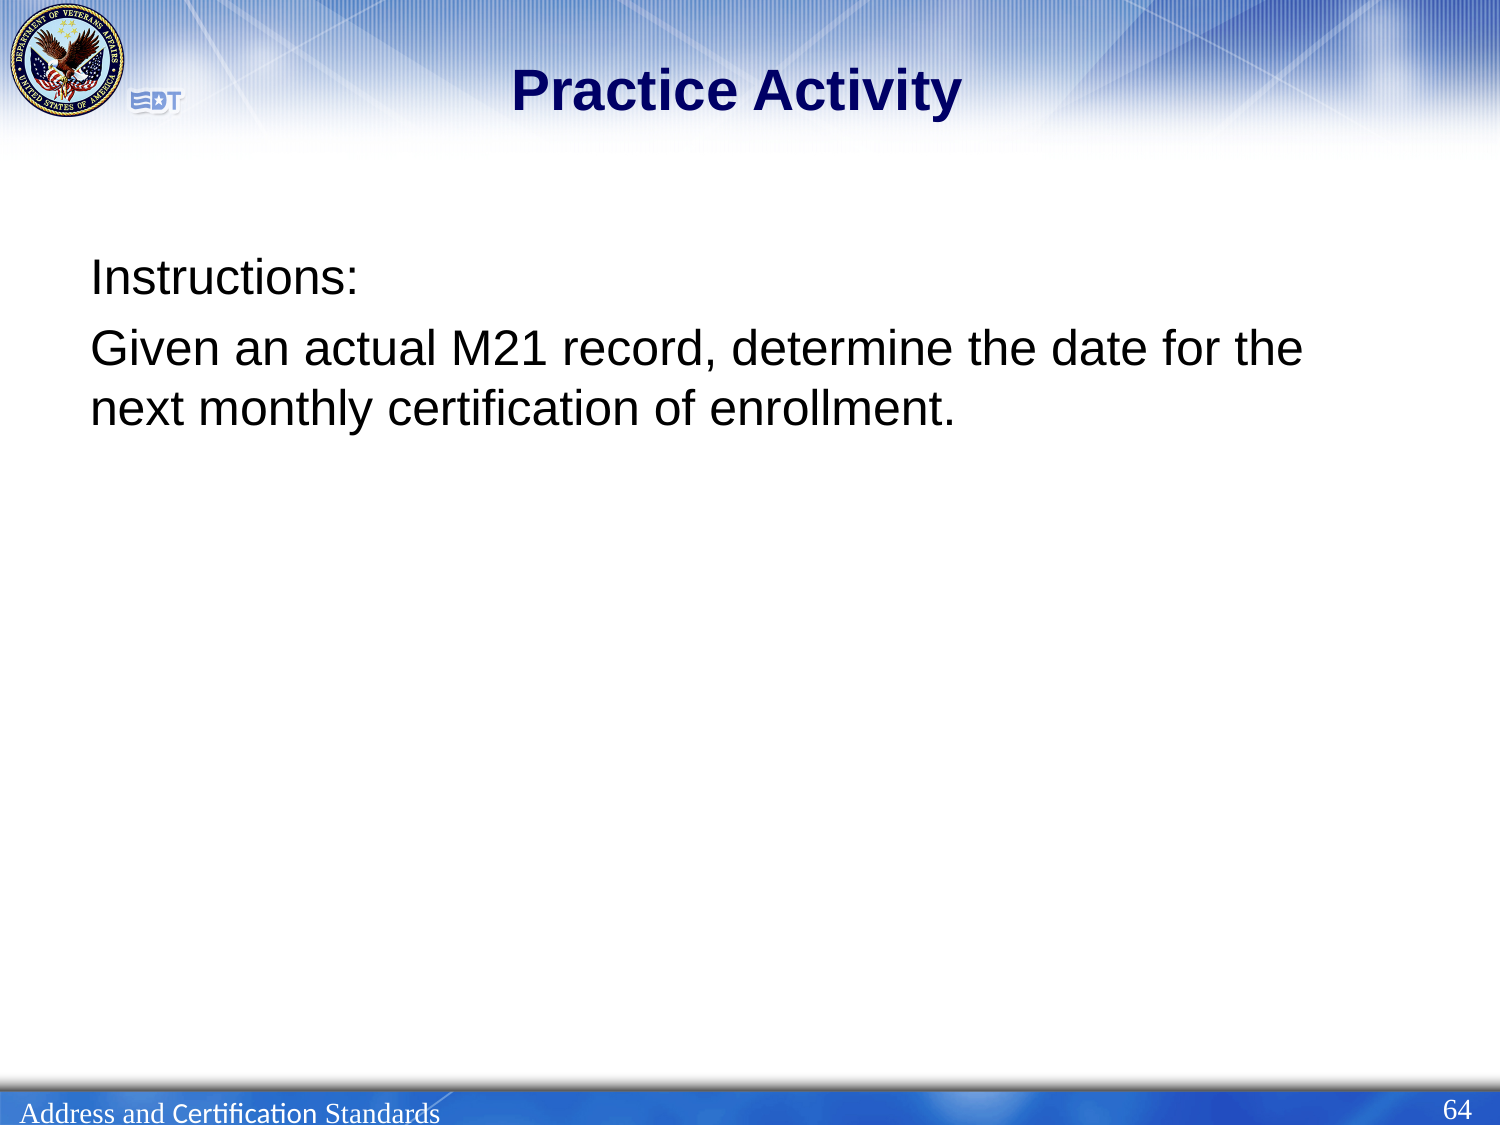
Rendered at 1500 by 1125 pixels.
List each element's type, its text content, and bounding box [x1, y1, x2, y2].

footer Address and Certification Standards [4, 1087, 706, 1125]
title Practice Activity [0, 0, 1475, 175]
picture [0, 0, 1500, 1125]
slide_number 64 [1387, 1083, 1488, 1125]
list Instructions: Given an actual M21 record, determine the date for the next monthly certification of enrollment. [75, 237, 1425, 980]
